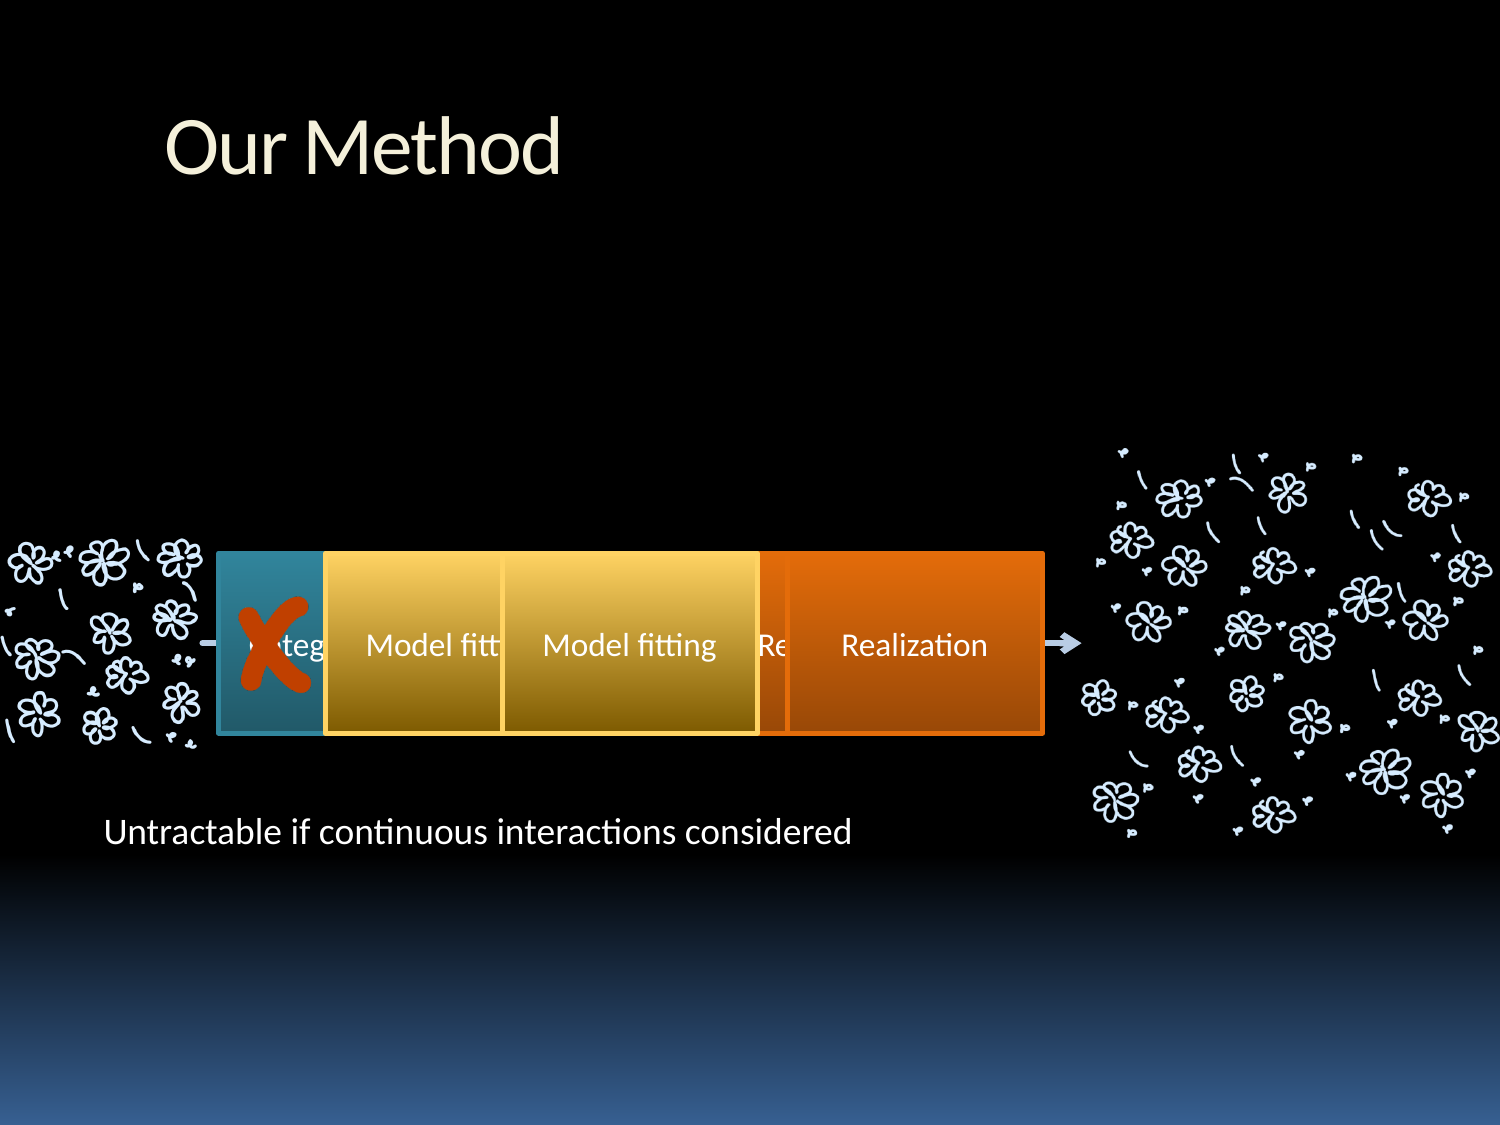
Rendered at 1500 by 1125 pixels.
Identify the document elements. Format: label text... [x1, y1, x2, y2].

picture [235, 594, 313, 696]
picture [0, 537, 204, 749]
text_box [501, 552, 758, 734]
text_box Untractable if continuous interactions considered [88, 799, 869, 860]
title Our Method [150, 83, 1425, 234]
picture [1081, 448, 1500, 838]
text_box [786, 552, 1043, 734]
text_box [218, 552, 317, 734]
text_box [766, 552, 779, 734]
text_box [324, 552, 494, 734]
